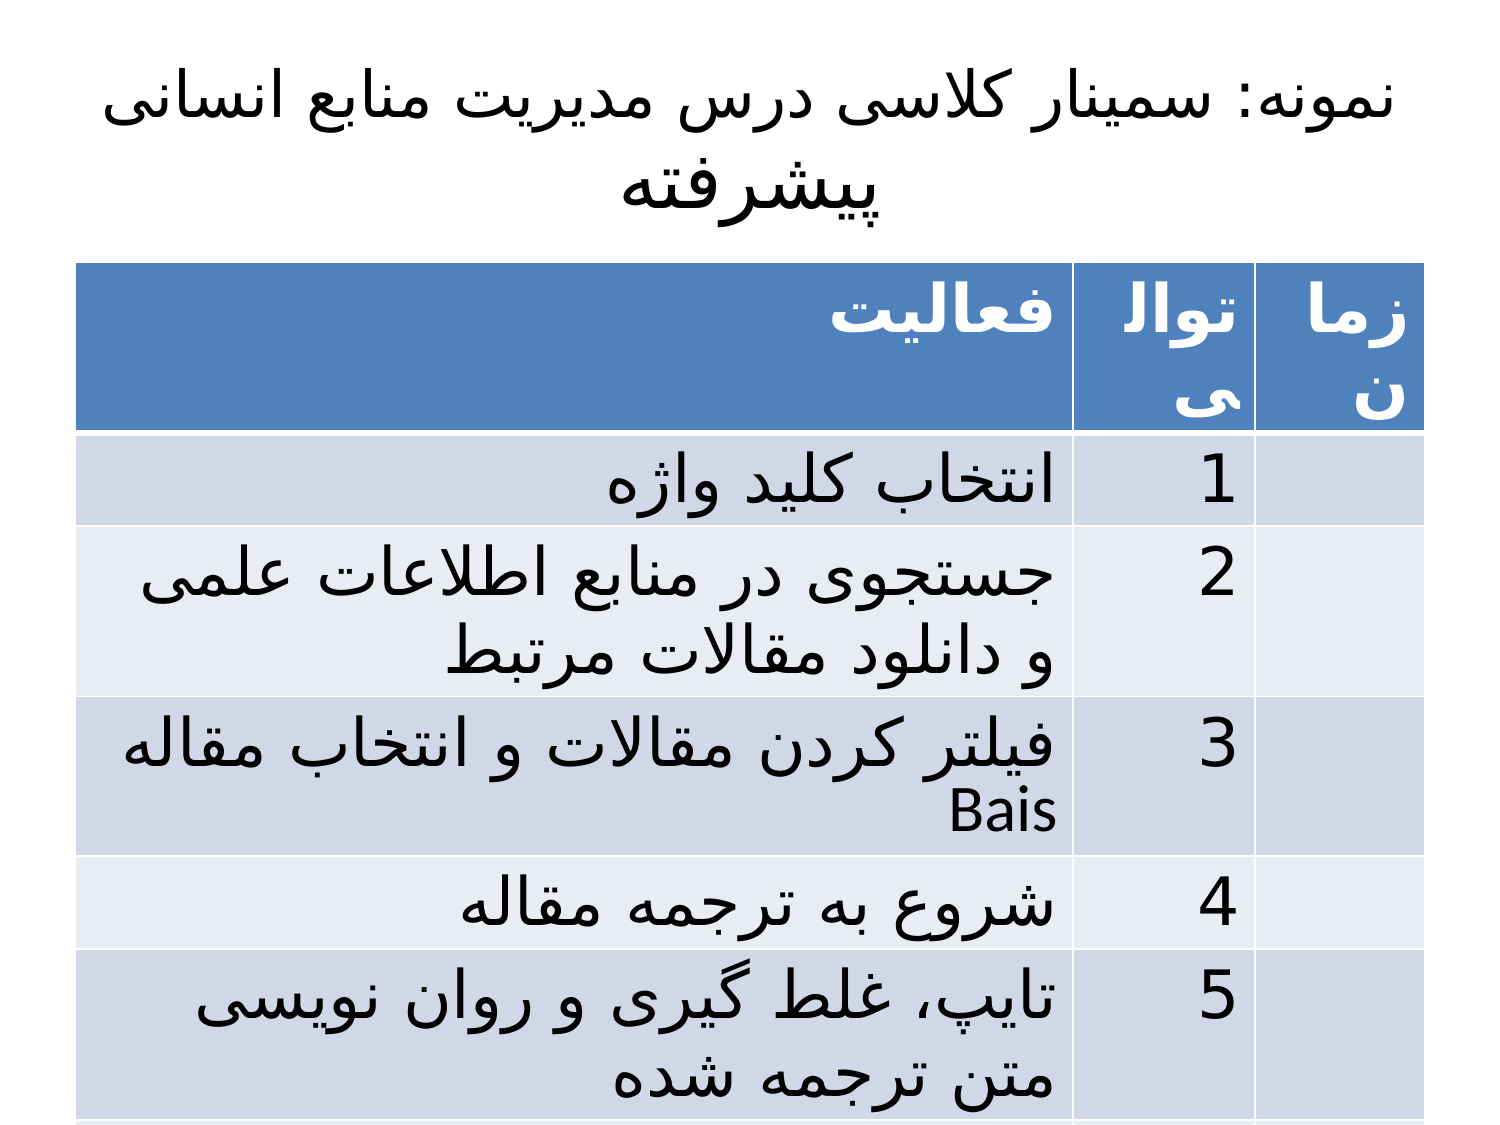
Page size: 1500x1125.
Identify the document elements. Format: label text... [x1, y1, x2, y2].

table_cell فیلتر کردن مقالات و انتخاب مقاله Bais [76, 697, 1072, 855]
table_cell انتخاب کلید واژه [76, 436, 1072, 525]
table_header زمان [1256, 263, 1424, 430]
table_cell جستجوی در منابع اطلاعات علمی و دانلود مقالات مرتبط [76, 527, 1072, 696]
table_cell 6 [1074, 1121, 1254, 1125]
table_cell 4 [1074, 857, 1254, 948]
table_cell [1256, 436, 1424, 525]
table_cell 1 [1074, 436, 1254, 525]
table_header توالی [1074, 263, 1254, 430]
table_cell [1256, 1121, 1424, 1125]
table_cell تایپ، غلط گیری و روان نویسی متن ترجمه شده [76, 950, 1072, 1119]
table_cell 2 [1074, 527, 1254, 696]
table_cell 3 [1074, 697, 1254, 855]
table_cell [1256, 697, 1424, 855]
table_cell ارسال به ایمیل استاد [76, 1121, 1072, 1125]
table_cell شروع به ترجمه مقاله [76, 857, 1072, 948]
table_cell 5 [1074, 950, 1254, 1119]
table_cell [1256, 527, 1424, 696]
table_cell [1256, 857, 1424, 948]
table_header فعالیت [76, 263, 1072, 430]
table_cell [1256, 950, 1424, 1119]
title نمونه: سمینار کلاسی درس مدیریت منابع انسانی پیشرفته [75, 45, 1425, 233]
